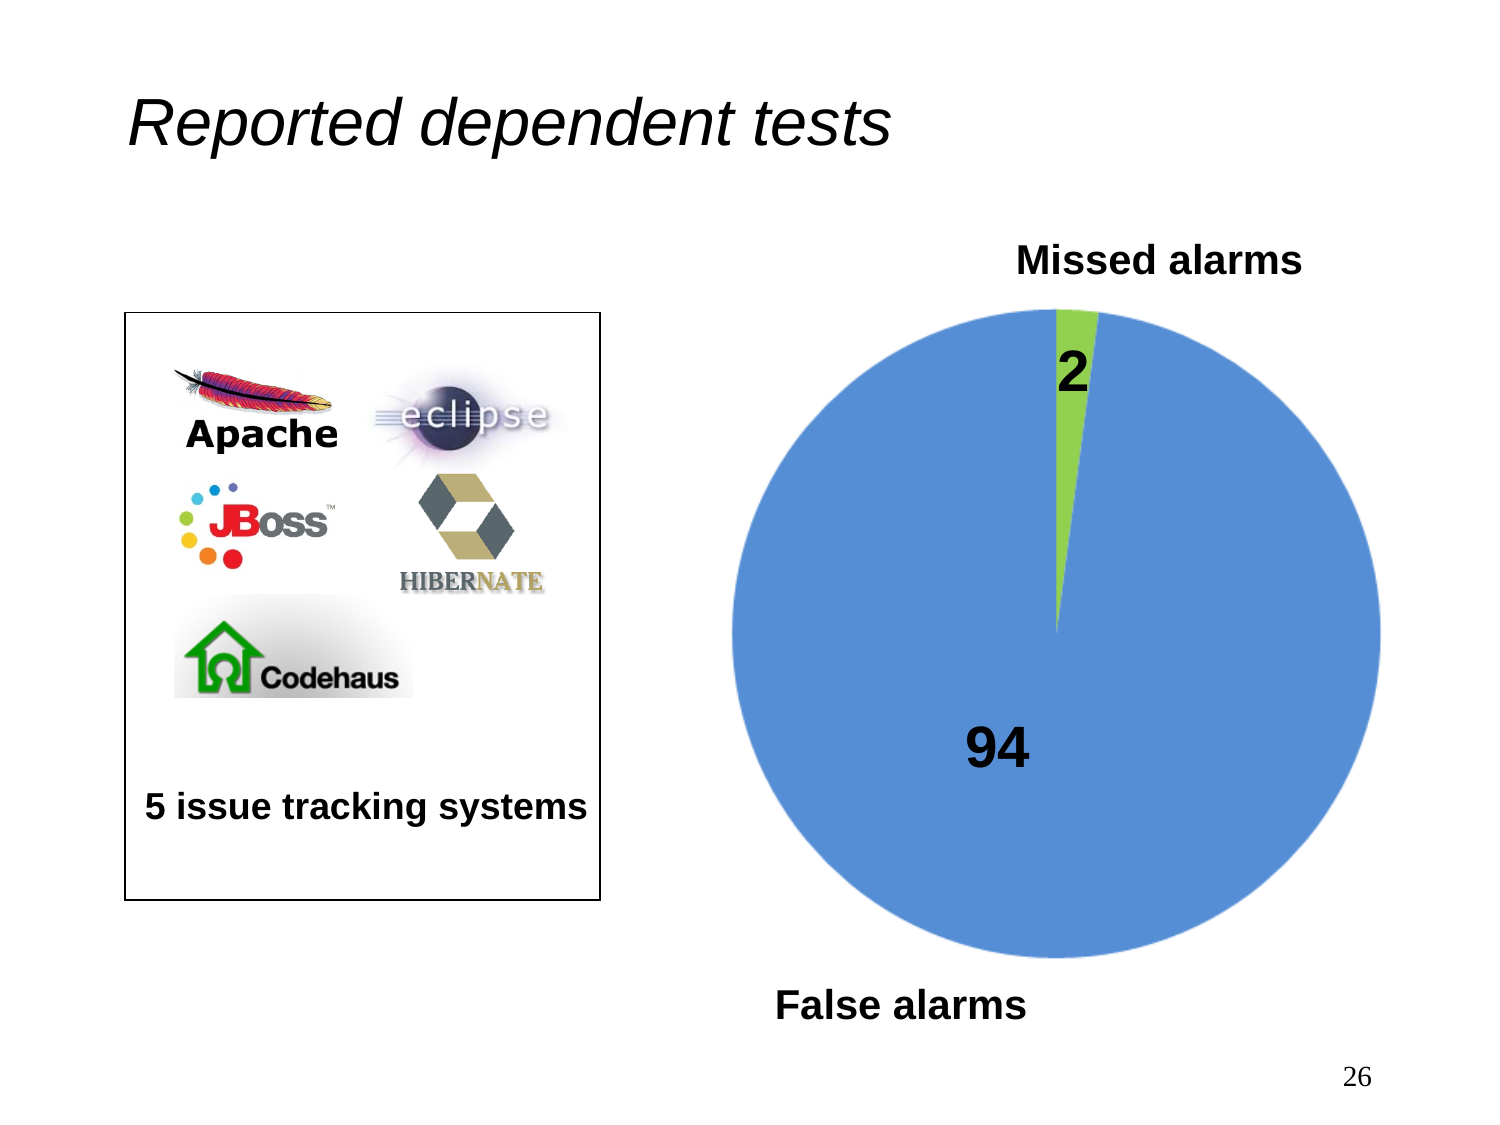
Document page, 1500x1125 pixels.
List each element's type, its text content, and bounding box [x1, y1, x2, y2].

picture [174, 362, 570, 698]
picture [174, 367, 337, 454]
title Reported dependent tests [112, 24, 1388, 213]
text_box 5 issue tracking systems [130, 774, 604, 835]
picture [172, 473, 337, 576]
text_box False alarms [760, 980, 1043, 1036]
slide_number 26 [1074, 1049, 1388, 1125]
text_box Missed alarms [1001, 224, 1319, 290]
picture [687, 299, 1390, 971]
text_box [125, 312, 600, 900]
